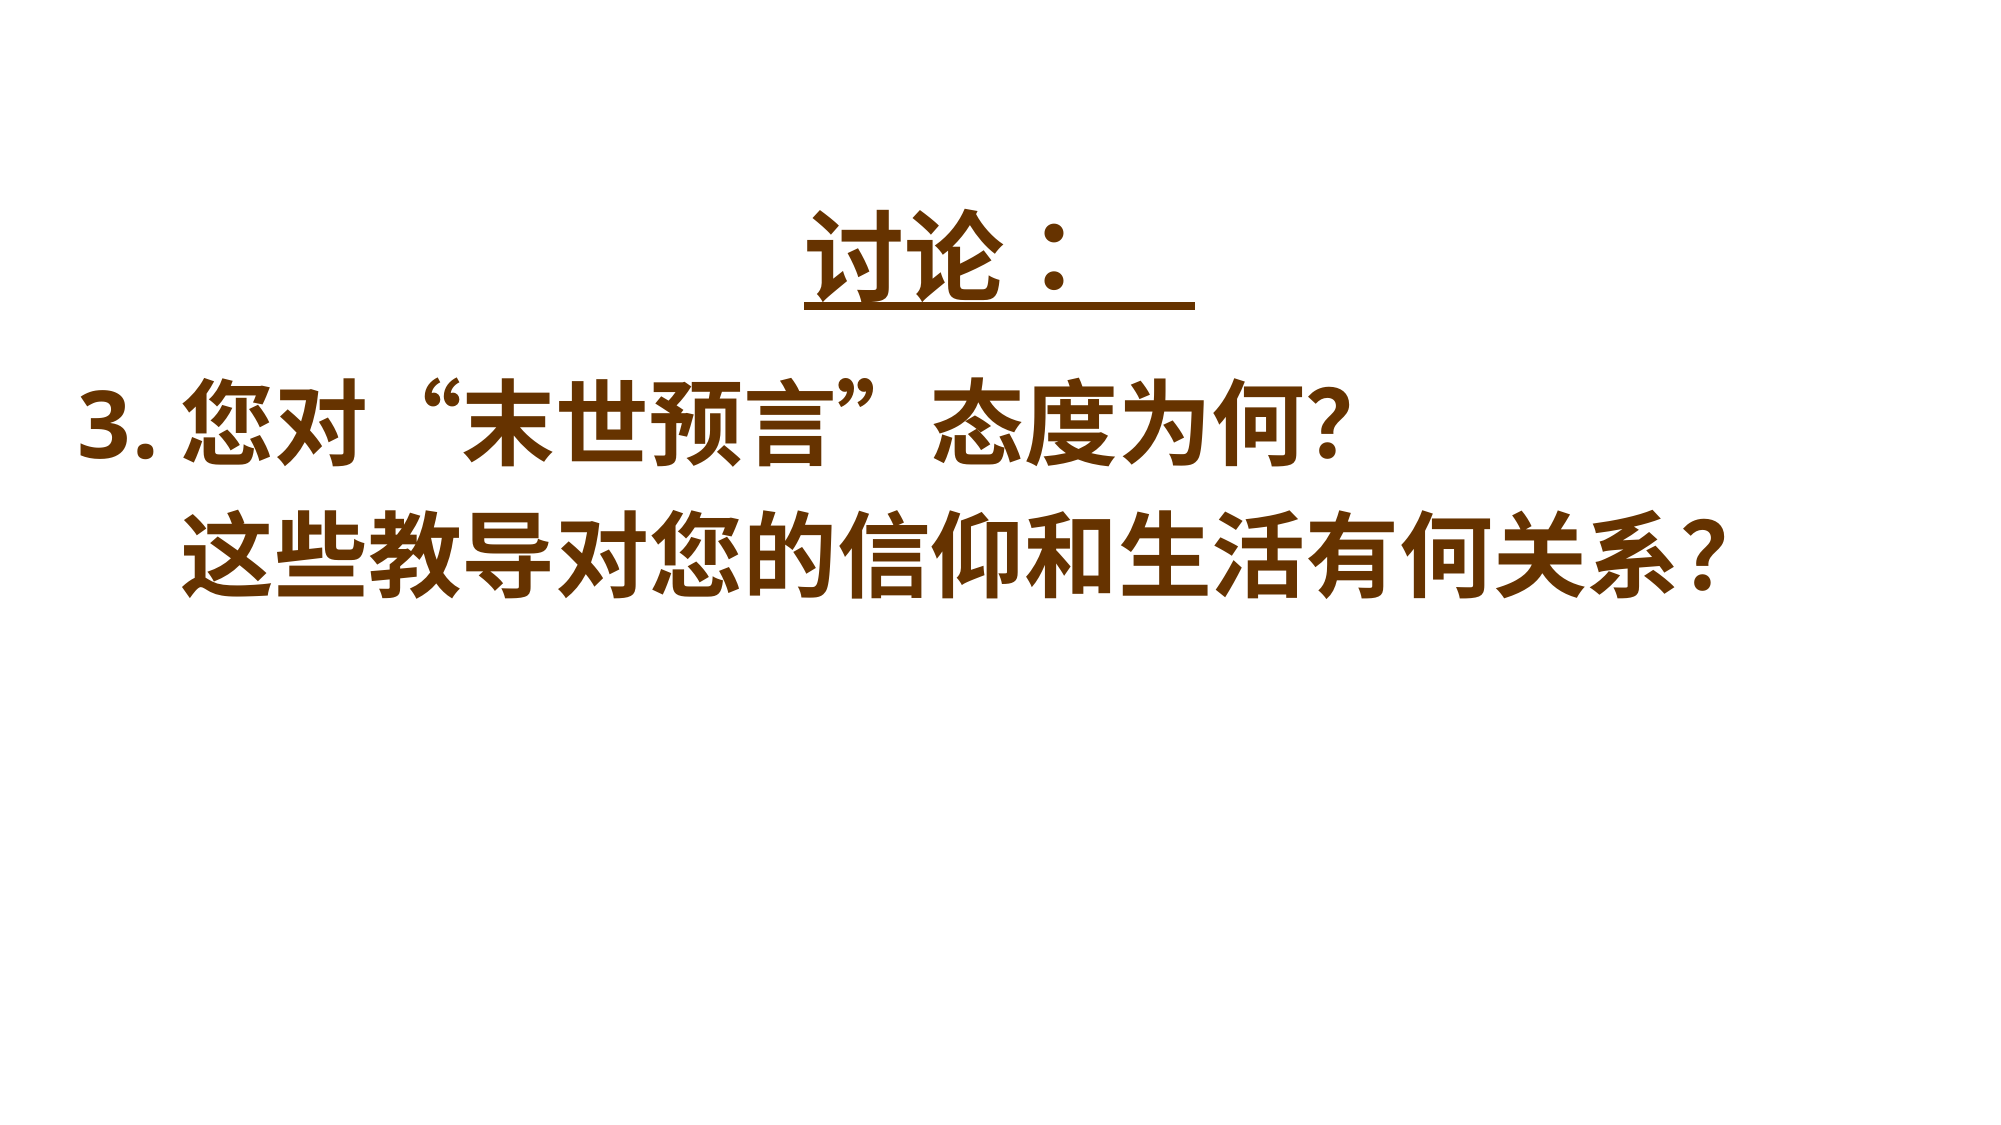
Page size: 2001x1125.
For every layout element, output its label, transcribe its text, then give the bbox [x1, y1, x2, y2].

subtitle 讨论： 您对“末世预言”态度为何？ 这些教导对您的信仰和生活有何关系？ [62, 187, 1938, 1125]
